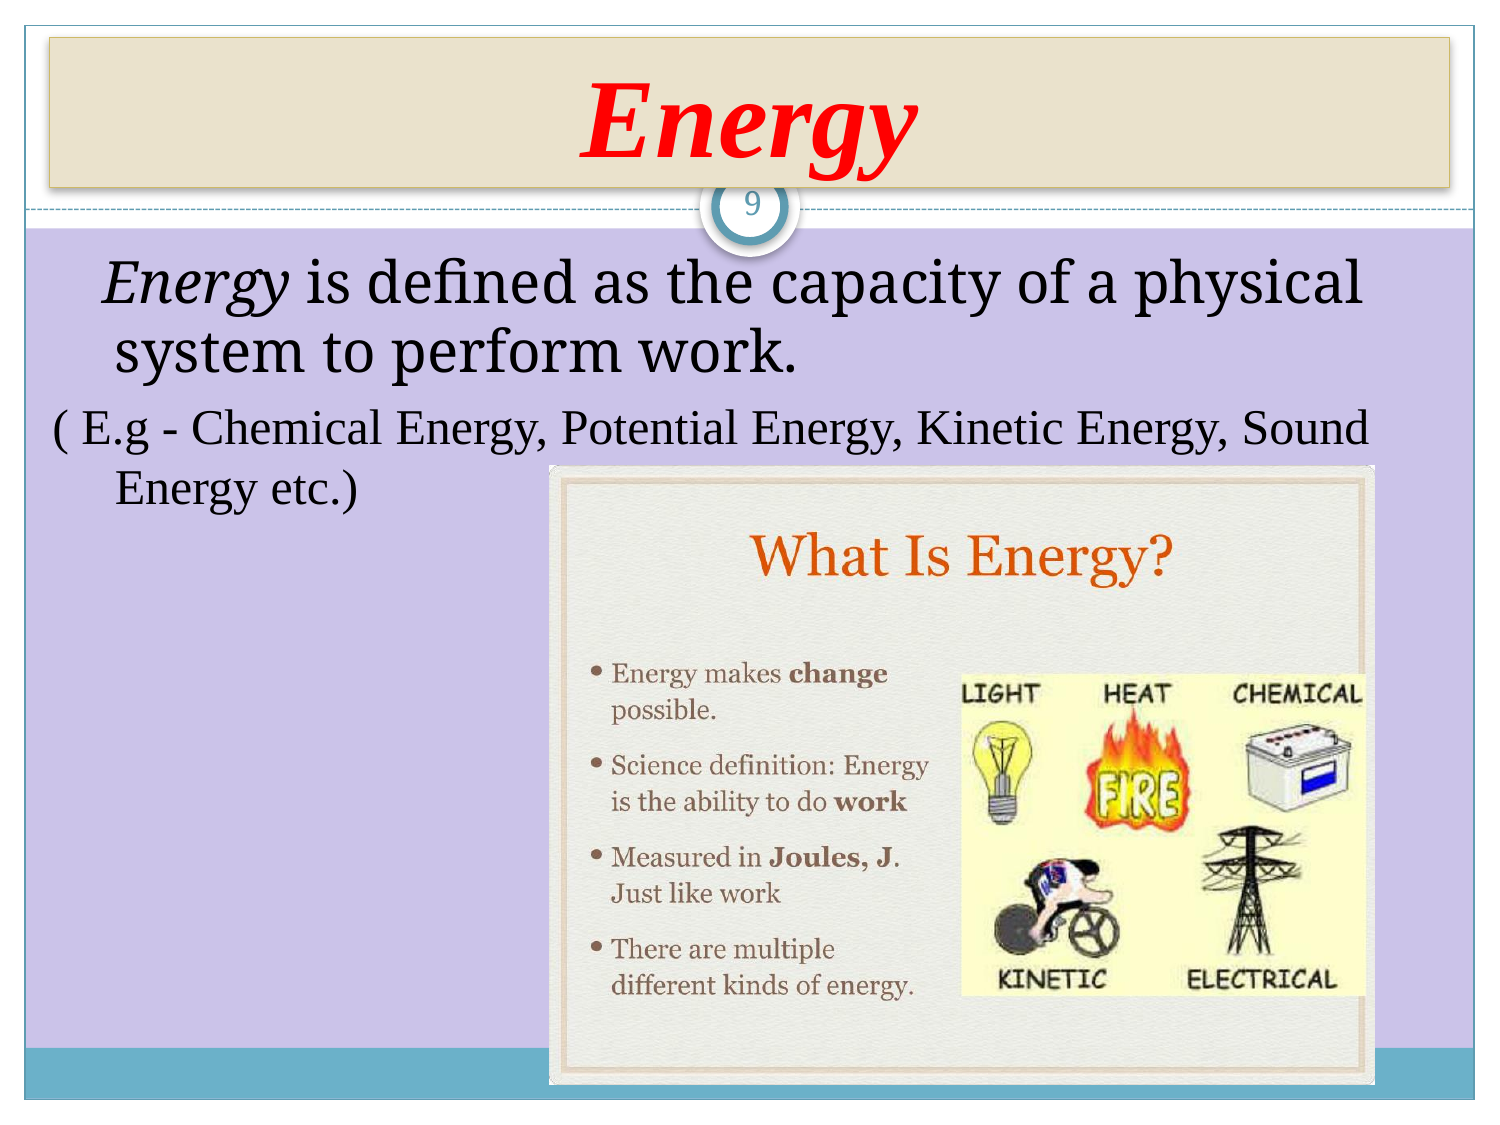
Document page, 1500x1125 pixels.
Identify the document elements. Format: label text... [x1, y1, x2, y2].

list Energy is defined as the capacity of a physical system to perform work. ( E.g - Chemical Energy, Potential Energy, Kinetic Energy, Sound Energy etc.) [24, 237, 1500, 1087]
slide_number 9 [715, 168, 791, 237]
title Energy [49, 37, 1450, 188]
picture [549, 465, 1376, 1085]
